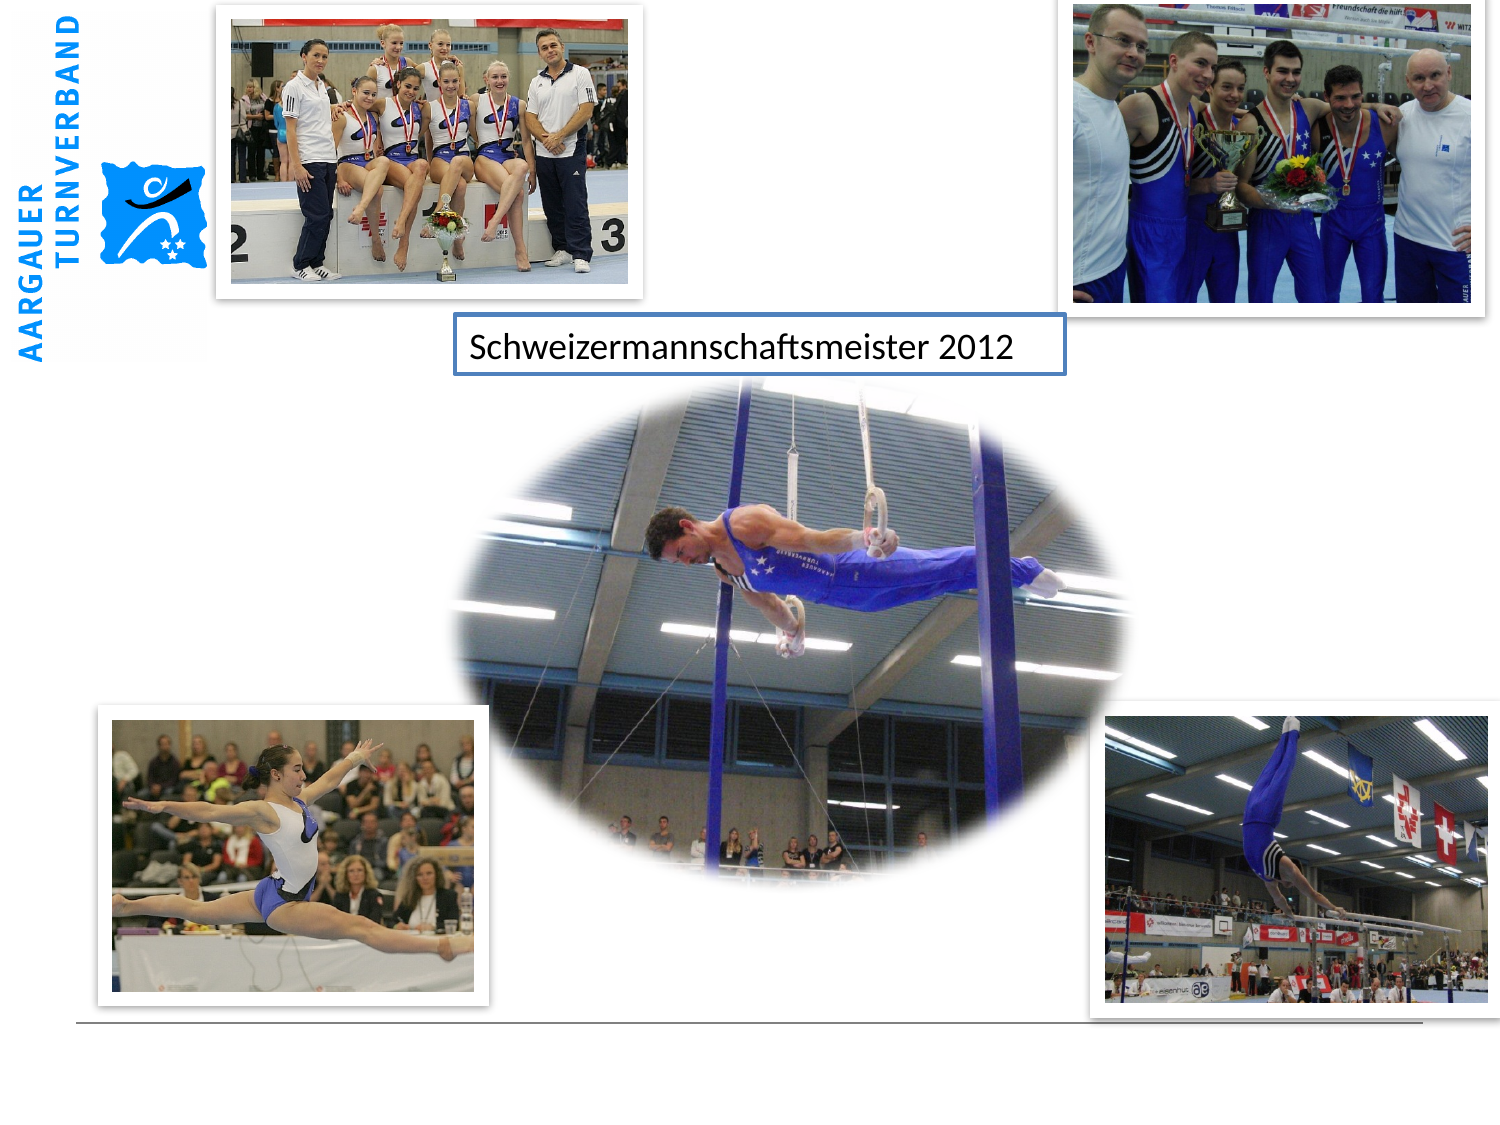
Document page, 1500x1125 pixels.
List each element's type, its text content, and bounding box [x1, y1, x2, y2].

text_box Schweizermannschaftsmeister 2012 [453, 312, 1067, 367]
picture [1072, 4, 1471, 303]
picture [111, 368, 1489, 1004]
picture [11, 11, 207, 362]
picture [230, 18, 629, 285]
